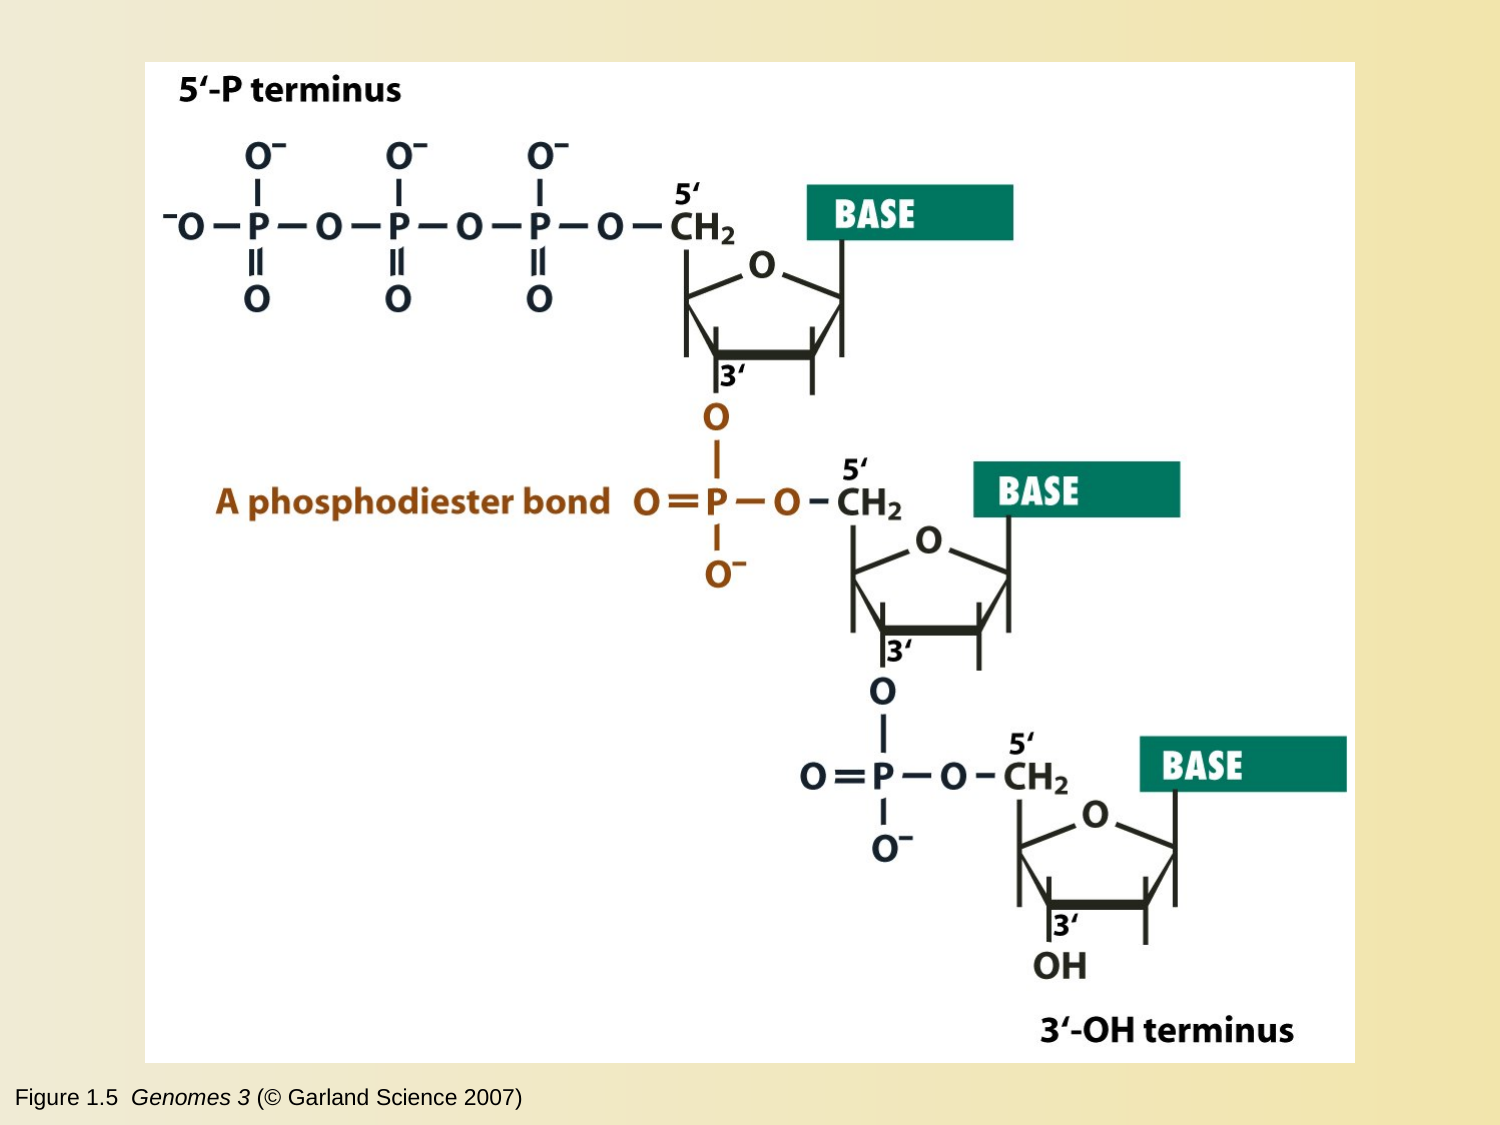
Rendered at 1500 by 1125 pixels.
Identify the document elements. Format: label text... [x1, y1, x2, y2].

text_box Figure 1.5 Genomes 3 (© Garland Science 2007) [0, 1074, 1488, 1118]
picture [145, 61, 1355, 1063]
